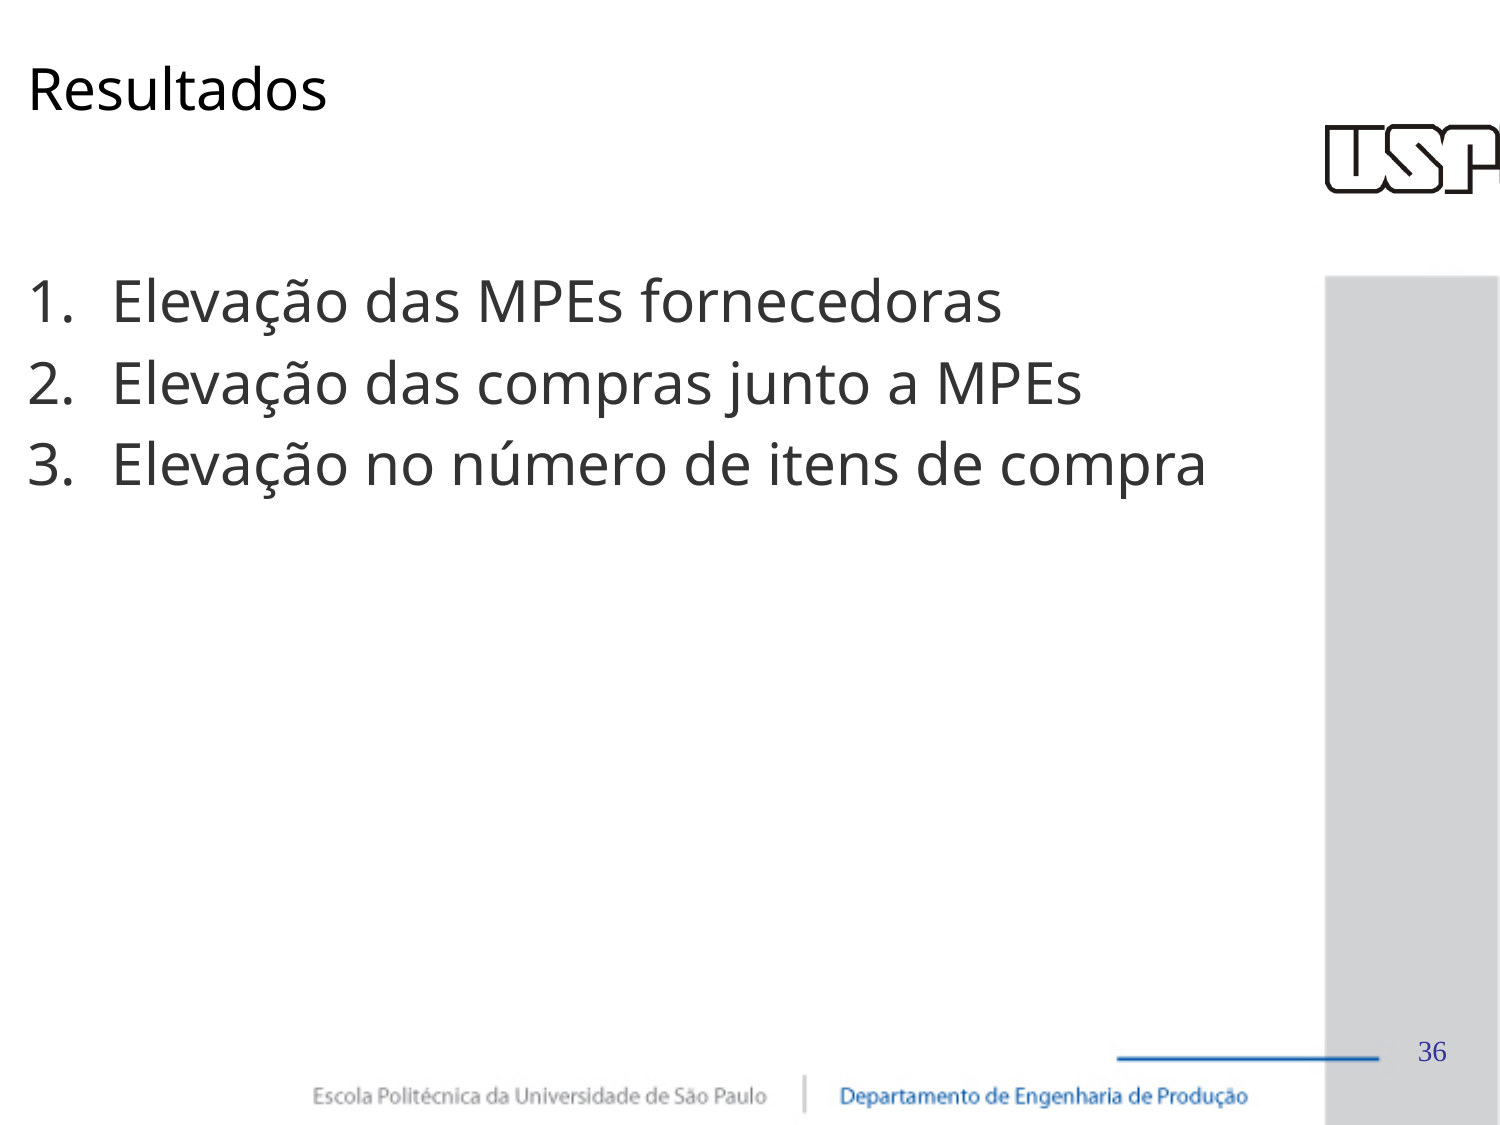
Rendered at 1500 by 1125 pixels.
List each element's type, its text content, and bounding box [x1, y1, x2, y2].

title Resultados [12, 12, 1351, 163]
picture [312, 263, 1500, 1125]
list Elevação das MPEs fornecedoras Elevação das compras junto a MPEs Elevação no número de itens de compra [12, 174, 1351, 1051]
slide_number 36 [1387, 1024, 1463, 1104]
picture [312, 124, 1500, 194]
